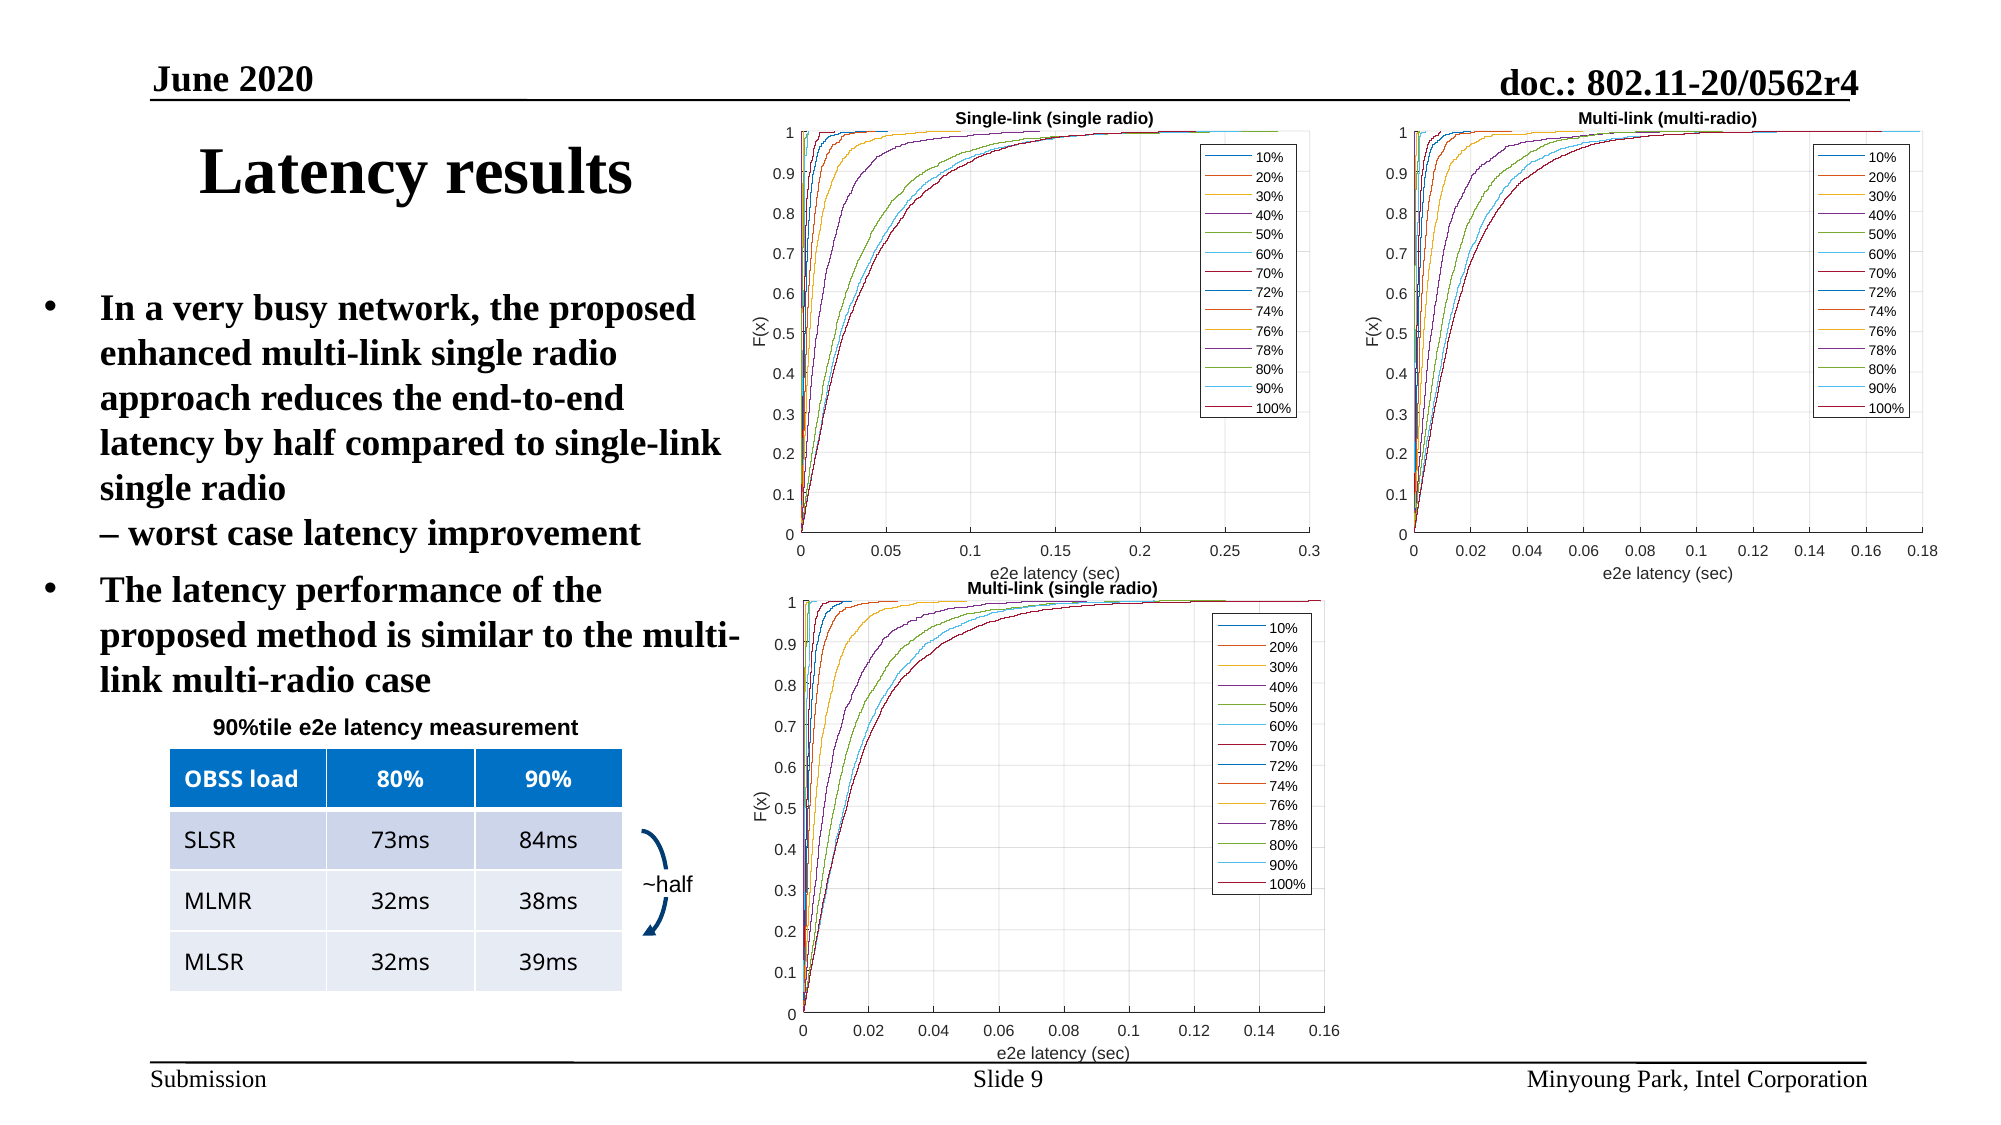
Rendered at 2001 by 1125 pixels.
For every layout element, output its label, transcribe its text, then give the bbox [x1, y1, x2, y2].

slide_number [152, 54, 563, 100]
text_box 90%tile e2e latency measurement [212, 712, 580, 741]
table_cell 38ms [476, 871, 622, 930]
table_header OBSS load [170, 749, 326, 807]
table_cell 32ms [327, 932, 474, 991]
list In a very busy network, the proposed enhanced multi-link single radio approach reduces the end-to-end latency by half compared to single-link single radio – worst case latency improvement The latency performance of the proposed method is similar to the multi-link multi-radio case [28, 274, 710, 1013]
table_cell 84ms [476, 812, 622, 869]
table_cell MLSR [170, 932, 326, 991]
slide_number Slide 9 [950, 1075, 1067, 1123]
table_cell MLMR [170, 871, 326, 930]
table_cell 32ms [327, 871, 474, 930]
table_header 80% [327, 749, 474, 807]
text_box ~half [642, 869, 694, 897]
table_cell 39ms [476, 932, 622, 991]
table_header 90% [476, 749, 622, 807]
table_cell 73ms [327, 812, 474, 869]
title Latency results [28, 112, 710, 222]
table_cell SLSR [170, 812, 326, 869]
picture [715, 94, 1984, 1067]
footer Minyoung Park, Intel Corporation [1171, 1061, 1869, 1093]
text_box [641, 830, 667, 936]
